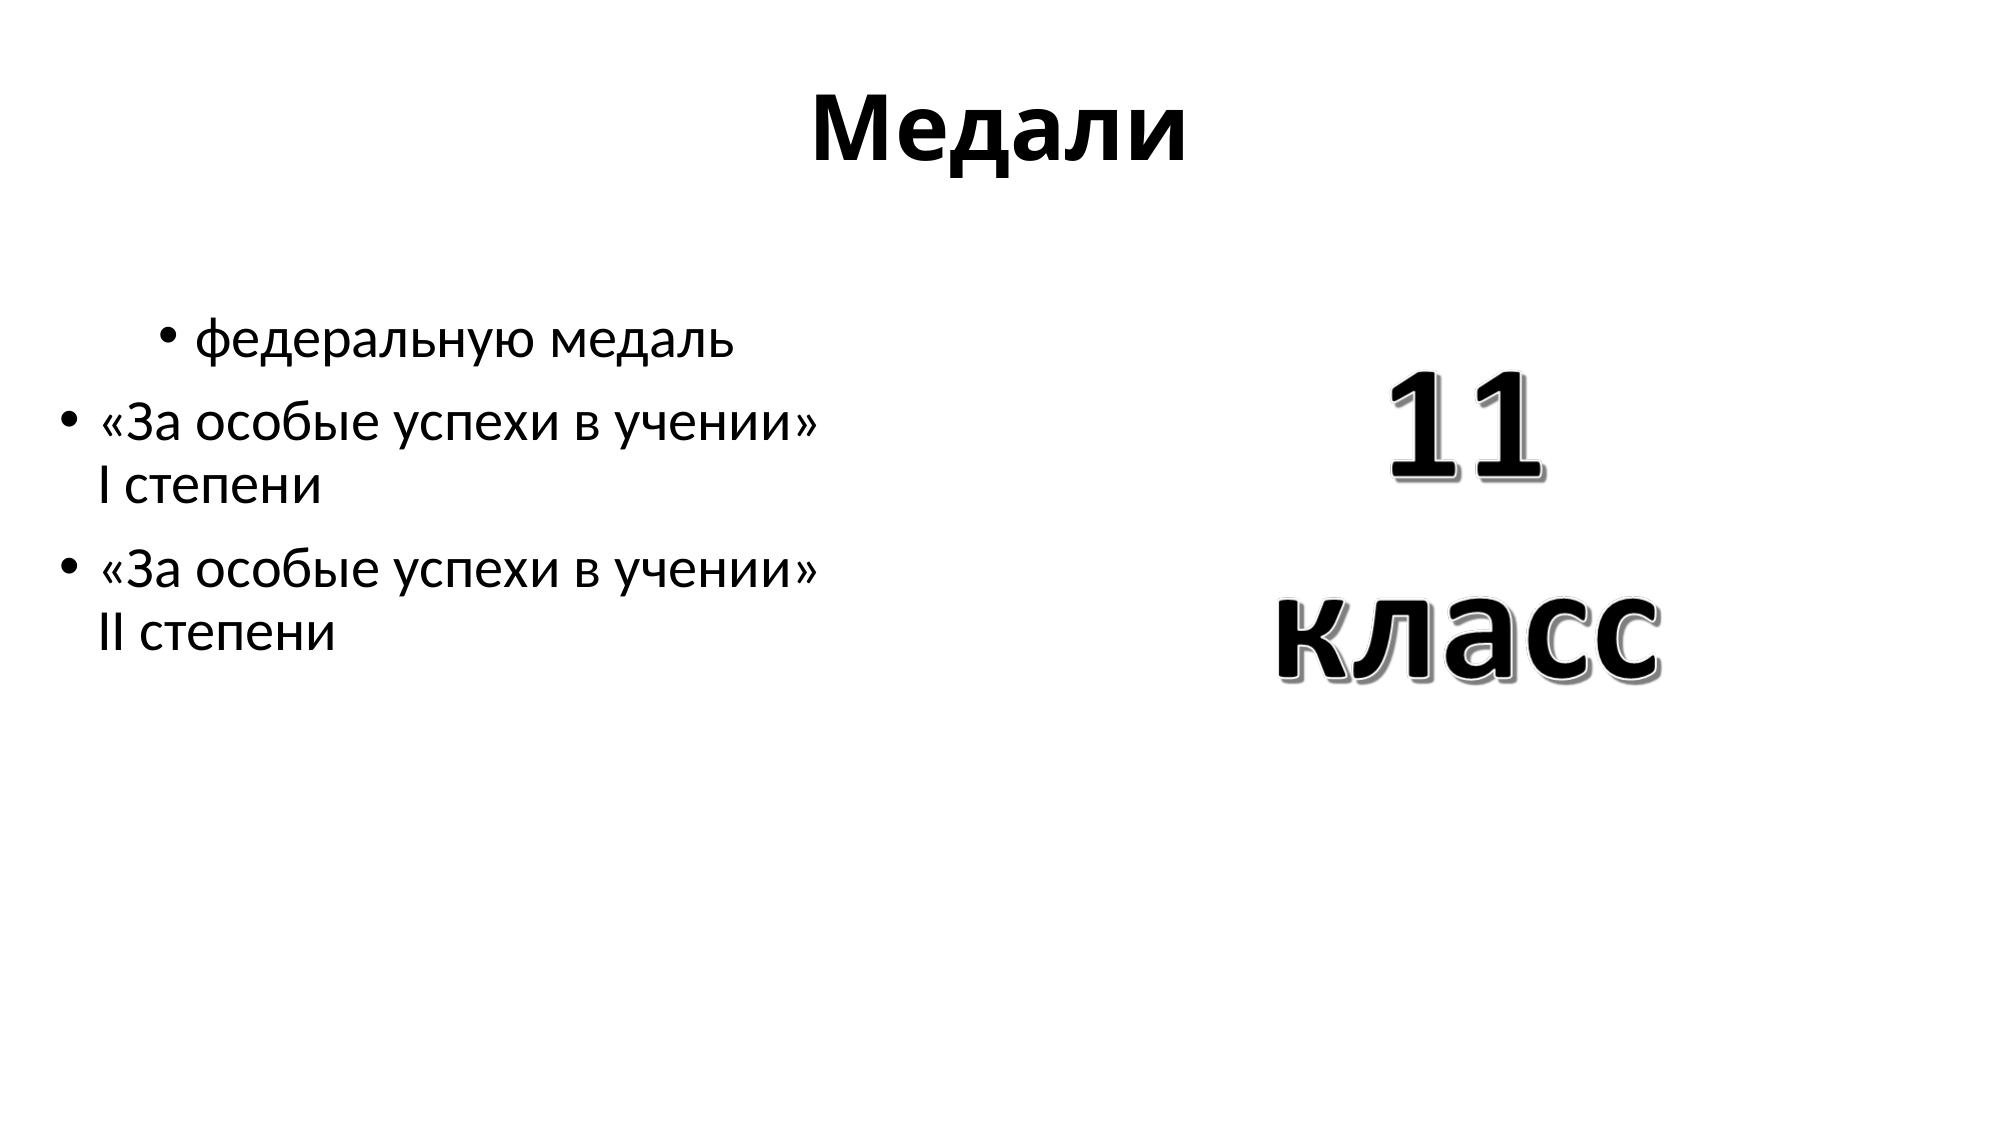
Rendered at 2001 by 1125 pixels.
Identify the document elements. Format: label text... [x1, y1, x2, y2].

list федеральную медаль «За особые успехи в учении» I степени «За особые успехи в учении» II степени [44, 299, 862, 1014]
picture [1242, 313, 1686, 733]
title Медали [137, 59, 1863, 278]
